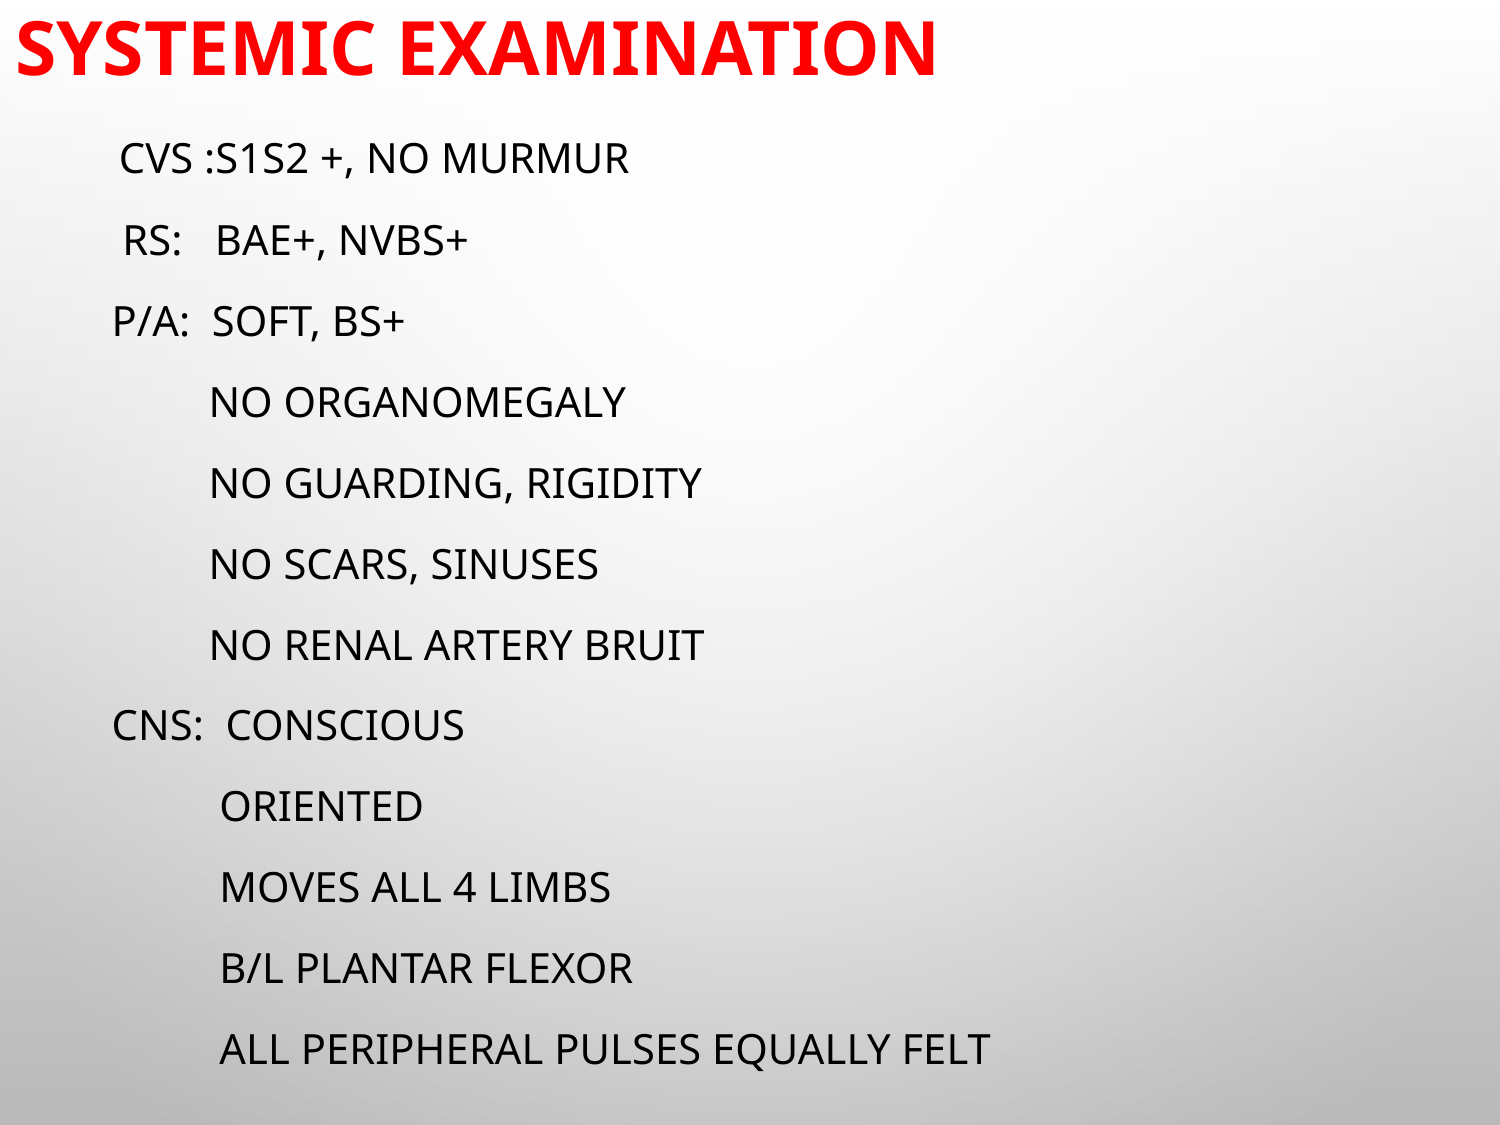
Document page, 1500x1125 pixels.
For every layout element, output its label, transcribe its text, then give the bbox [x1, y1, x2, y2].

list Systemic examination CVS :S1S2 +, no murmur RS: BAE+, nvbs+ P/A: soft, bs+ no organomegaly no guarding, rigidity no scars, sinuses no renal artery bruit cns: conscious oriented moves all 4 limbs b/l plantar flexor ALL PERIPHERAL PULSES EQUALLY FELT [0, 0, 1350, 975]
picture [0, 0, 1500, 1125]
